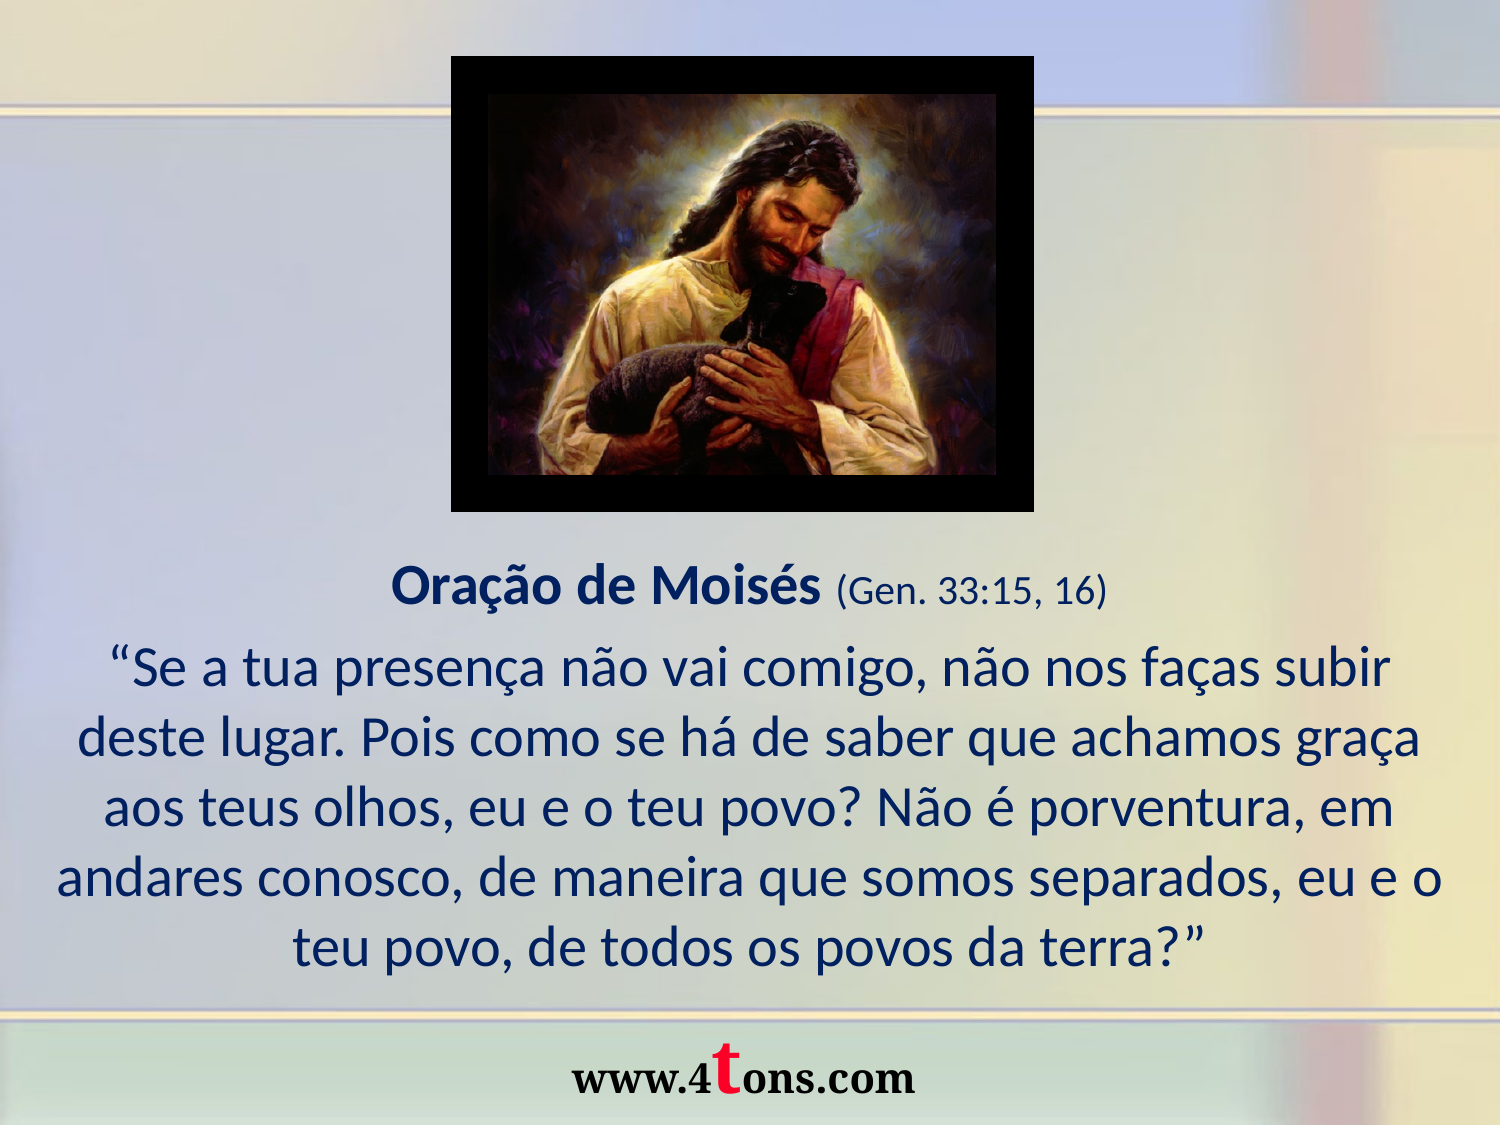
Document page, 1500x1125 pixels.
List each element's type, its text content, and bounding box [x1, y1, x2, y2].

text_box www.4tons.com [348, 1011, 1140, 1117]
list Oração de Moisés (Gen. 33:15, 16) “Se a tua presença não vai comigo, não nos faças subir deste lugar. Pois como se há de saber que achamos graça aos teus olhos, eu e o teu povo? Não é porventura, em andares conosco, de maneira que somos separados, eu e o teu povo, de todos os povos da terra?” [22, 538, 1478, 1000]
picture [0, 0, 1500, 1125]
